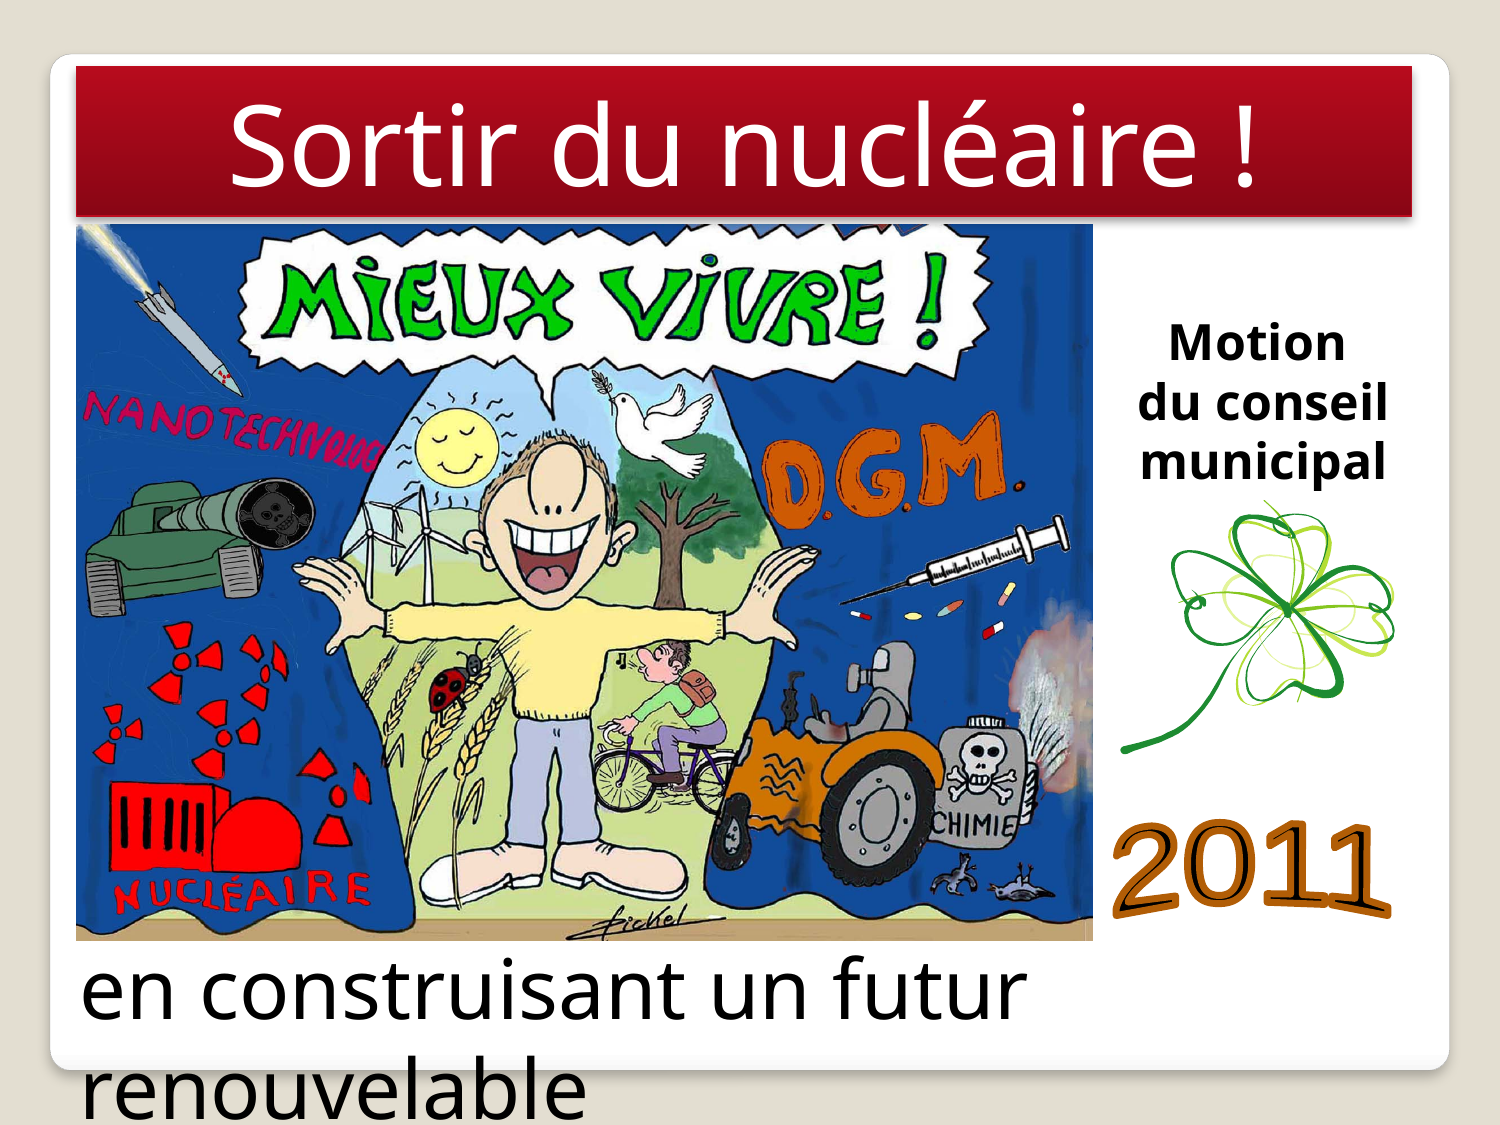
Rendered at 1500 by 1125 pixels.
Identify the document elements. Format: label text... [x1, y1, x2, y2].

text_box 2011 [1263, 820, 1392, 920]
text_box Motion du conseil municipal [1100, 302, 1436, 498]
picture [76, 224, 1093, 941]
text_box 2011 [1112, 822, 1180, 920]
text_box Sortir du nucléaire ! [76, 66, 1412, 217]
text_box en construisant un futur renouvelable [64, 928, 1424, 1125]
text_box 2011 [1184, 818, 1256, 908]
picture [1150, 506, 1386, 791]
